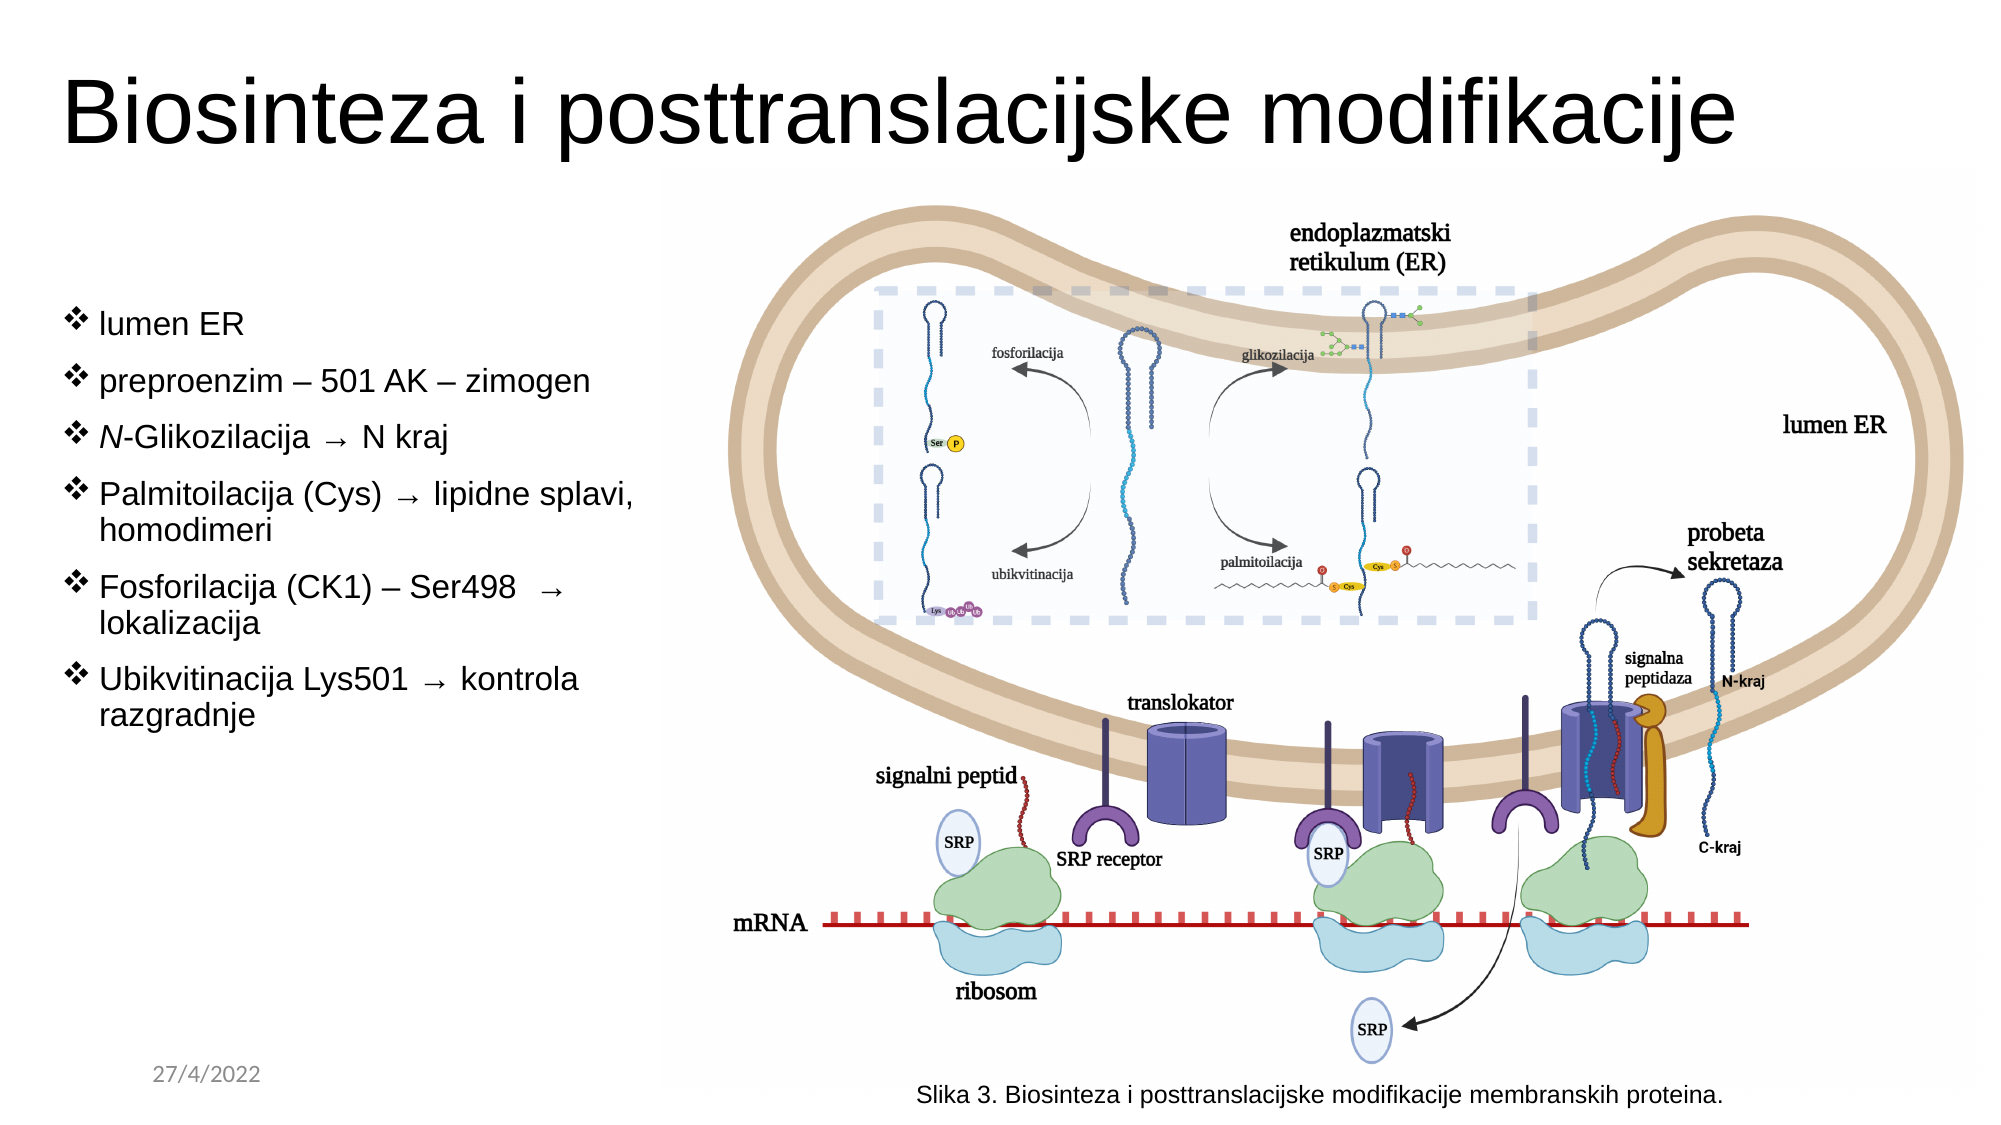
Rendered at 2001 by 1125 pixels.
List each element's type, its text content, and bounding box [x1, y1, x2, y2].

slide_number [137, 1042, 588, 1103]
text_box Slika 3. Biosinteza i posttranslacijske modifikacije membranskih proteina. [901, 1094, 1741, 1116]
list lumen ER preproenzim – 501 AK – zimogen N-Glikozilacija → N kraj Palmitoilacija (Cys) → lipidne splavi, homodimeri Fosforilacija (CK1) – Ser498 → lokalizacija Ubikvitinacija Lys501 → kontrola razgradnje [46, 299, 660, 786]
slide_number 4 [1412, 1094, 1863, 1103]
picture [660, 168, 1982, 1094]
title Biosinteza i posttranslacijske modifikacije [46, 4, 1788, 223]
